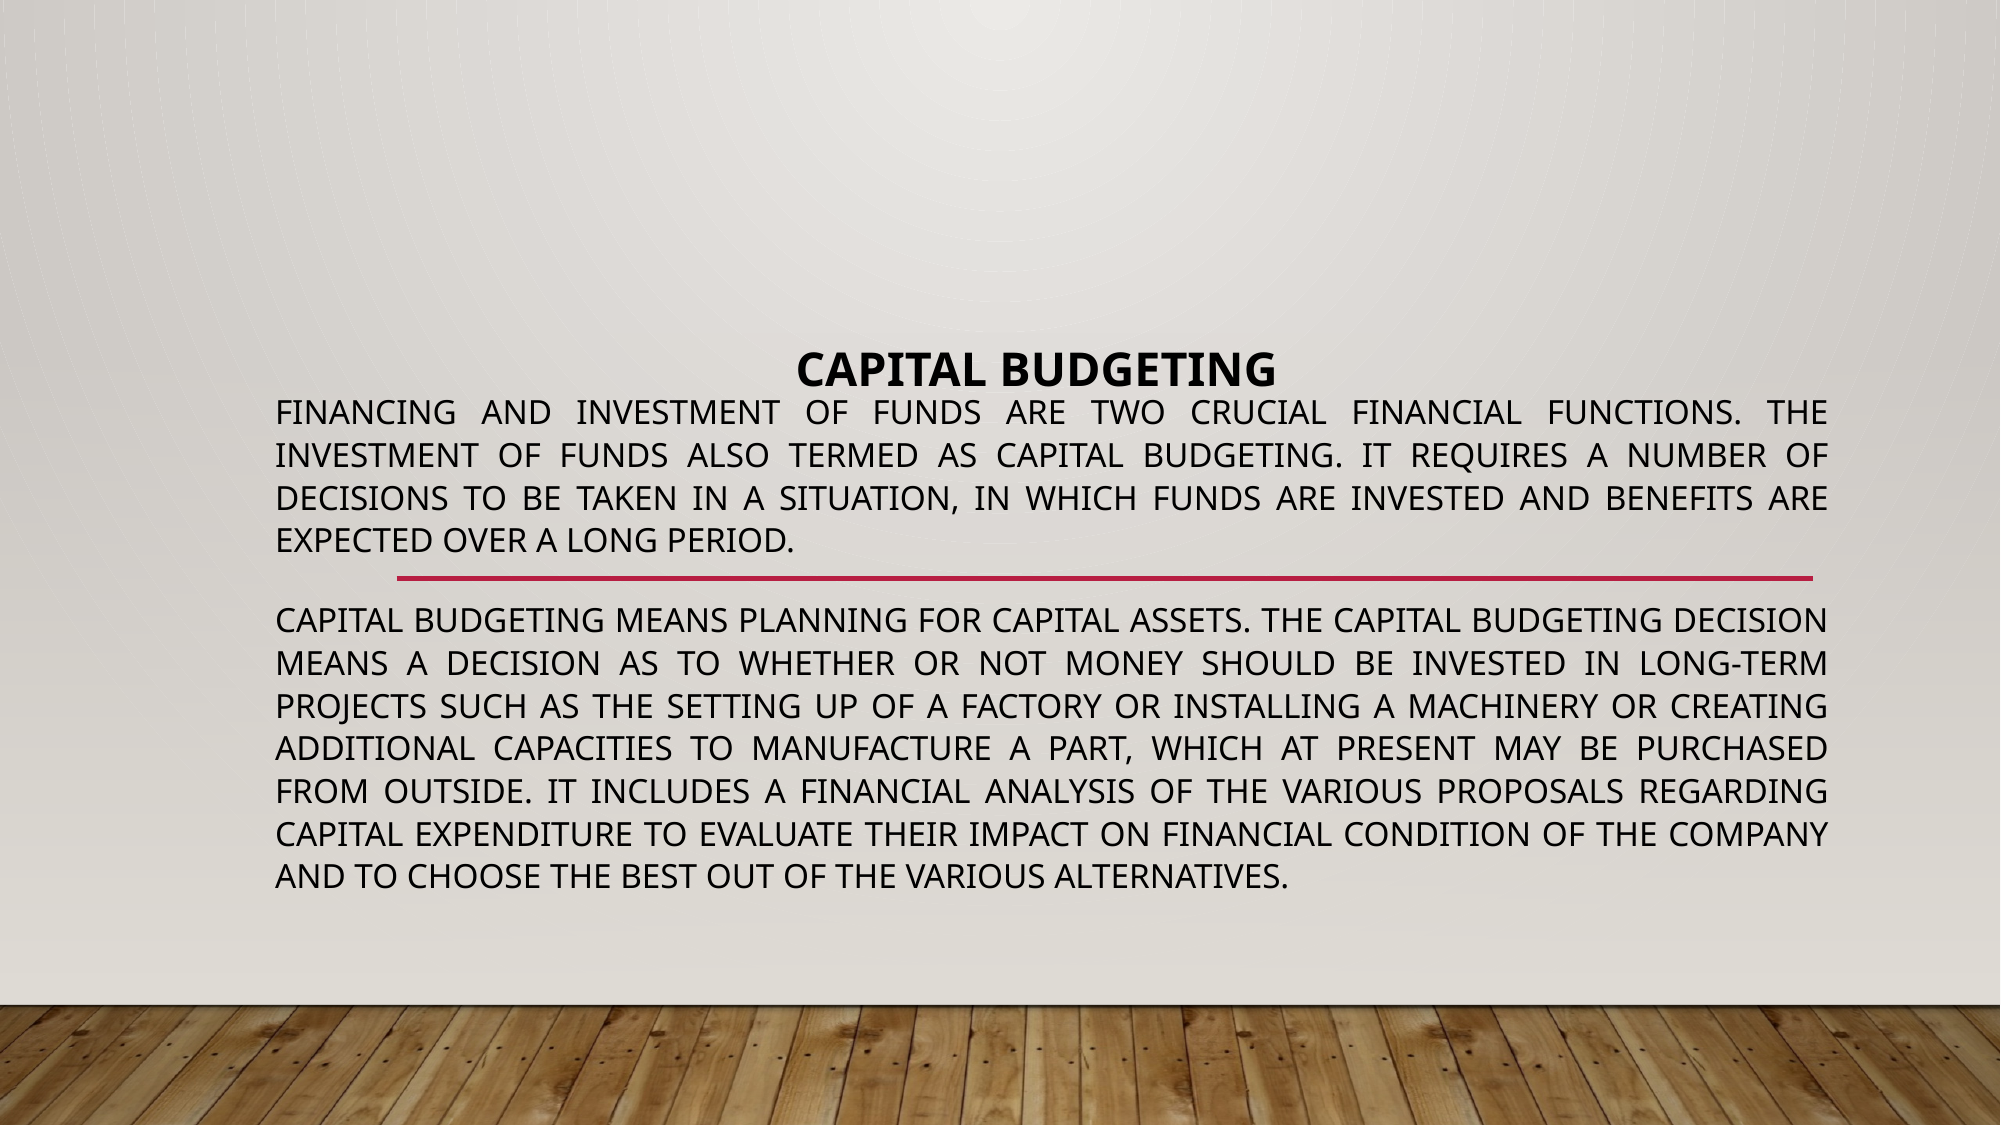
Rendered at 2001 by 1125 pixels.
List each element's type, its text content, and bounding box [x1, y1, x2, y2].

picture [0, 1005, 2000, 1125]
subtitle Financing and investment of funds are two crucial financial functions. The investment of funds also termed as capital budgeting. It requires a number of decisions to be taken in a situation, in which funds are invested and benefits are expected over a long period. Capital budgeting means planning for capital assets. The capital budgeting decision means a decision as to whether or not money should be invested in long-term projects such as the setting up of a factory or installing a machinery or creating additional capacities to manufacture a part, which at present may be purchased from outside. It includes a financial analysis of the various proposals regarding capital expenditure to evaluate their impact on financial condition of the company and to choose the best out of the various alternatives. [260, 373, 1846, 994]
title CAPITAL BUDGETING [260, 131, 1814, 373]
